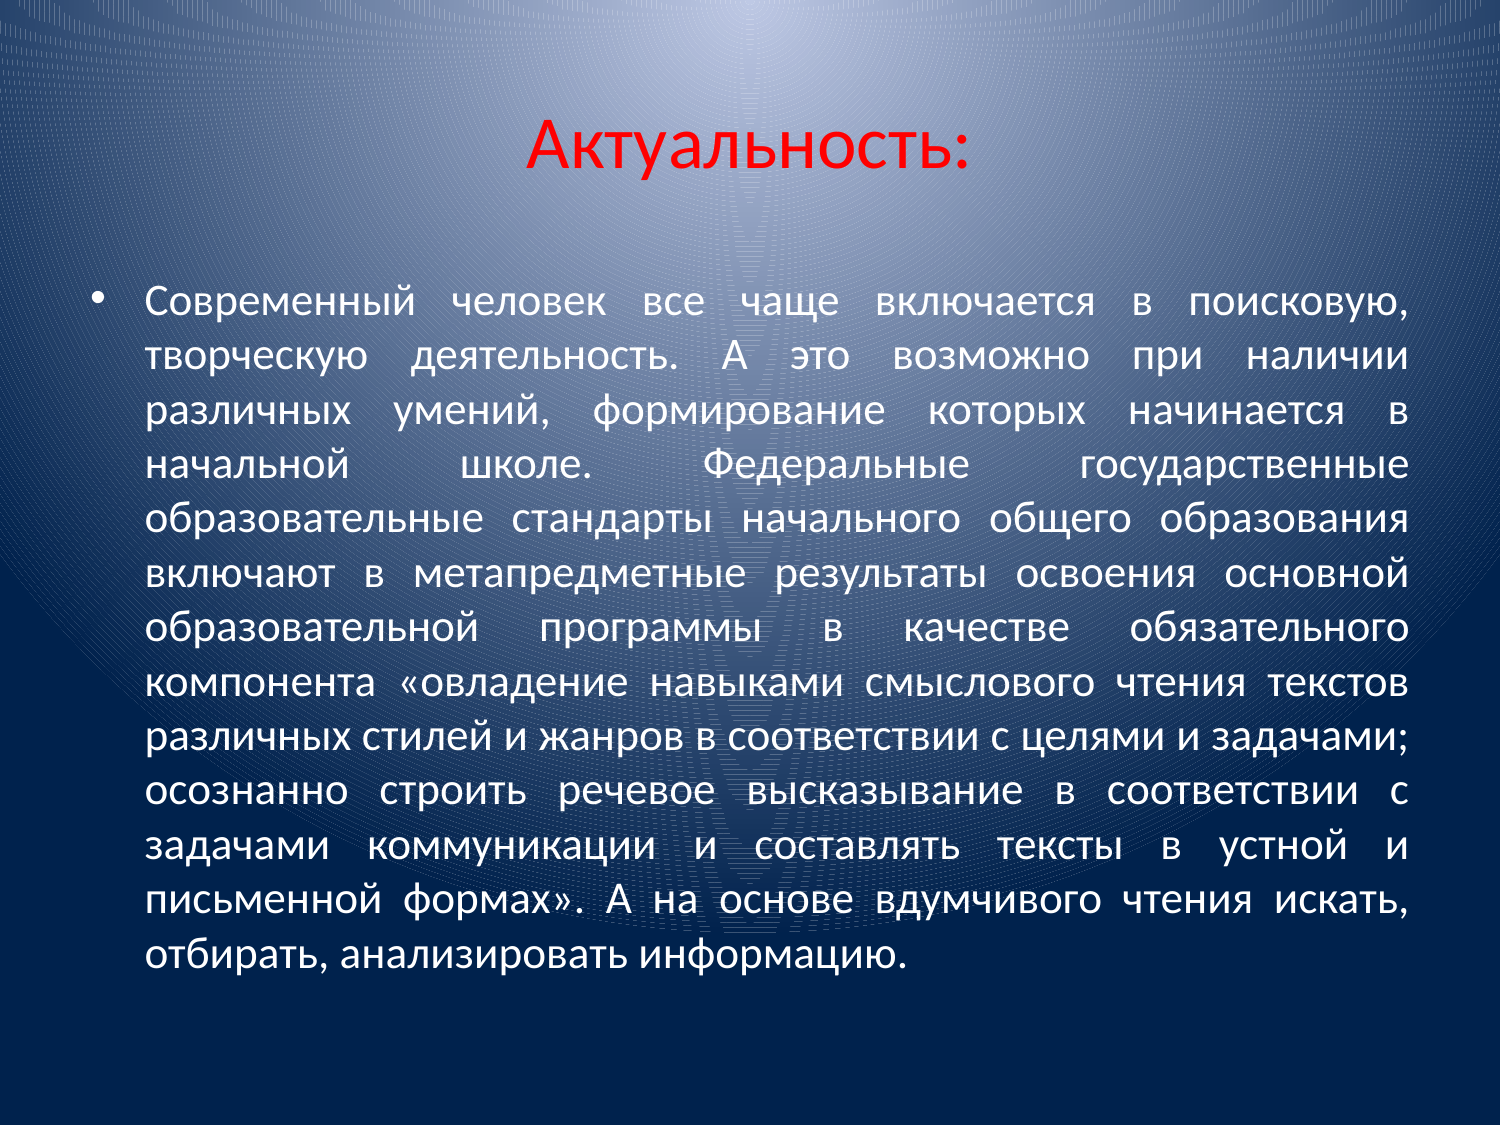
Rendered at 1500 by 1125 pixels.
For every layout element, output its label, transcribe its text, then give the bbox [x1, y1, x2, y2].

title Актуальность: [75, 45, 1425, 233]
list Современный человек все чаще включается в поисковую, творческую деятельность. А это возможно при наличии различных умений, формирование которых начинается в начальной школе. Федеральные государственные образовательные стандарты начального общего образования включают в метапредметные результаты освоения основной образовательной программы в качестве обязательного компонента «овладение навыками смыслового чтения текстов различных стилей и жанров в соответствии с целями и задачами; осознанно строить речевое высказывание в соответствии с задачами коммуникации и составлять тексты в устной и письменной формах». А на основе вдумчивого чтения искать, отбирать, анализировать информацию. [75, 262, 1425, 1005]
